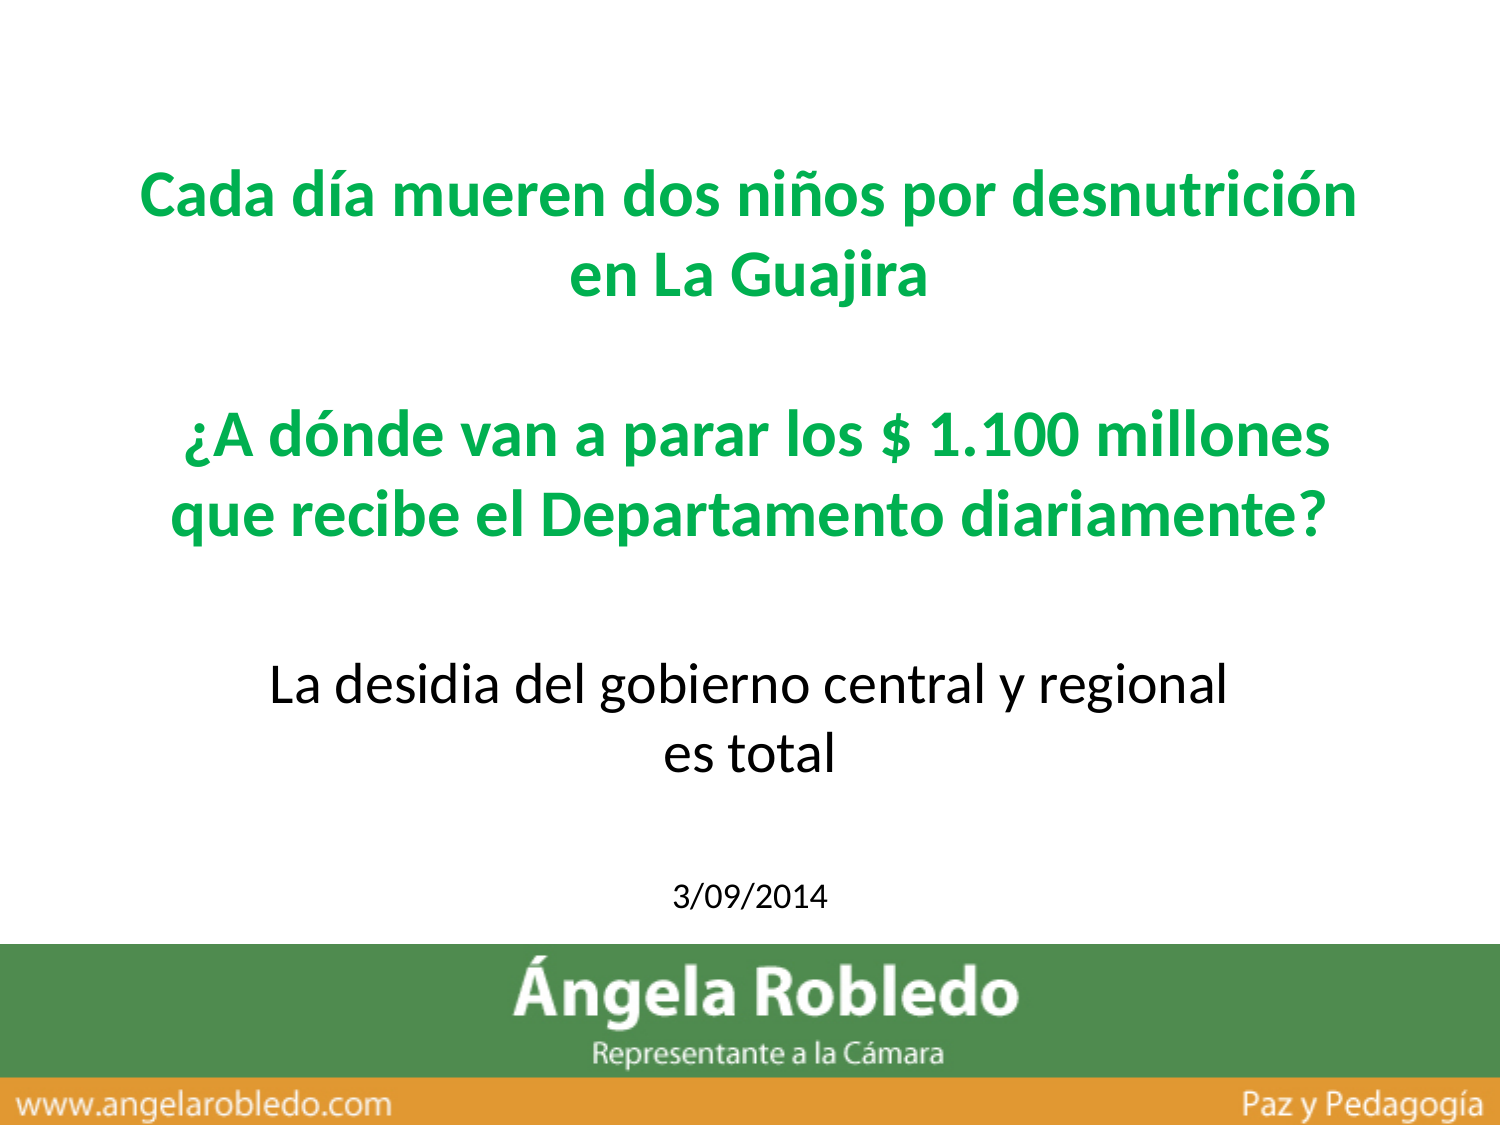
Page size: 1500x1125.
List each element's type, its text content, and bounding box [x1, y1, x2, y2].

picture [0, 944, 1500, 1125]
subtitle La desidia del gobierno central y regional es total 3/09/2014 [225, 637, 1275, 925]
title Cada día mueren dos niños por desnutrición en La Guajira ¿A dónde van a parar los $ 1.100 millones que recibe el Departamento diariamente? [112, 349, 1388, 591]
